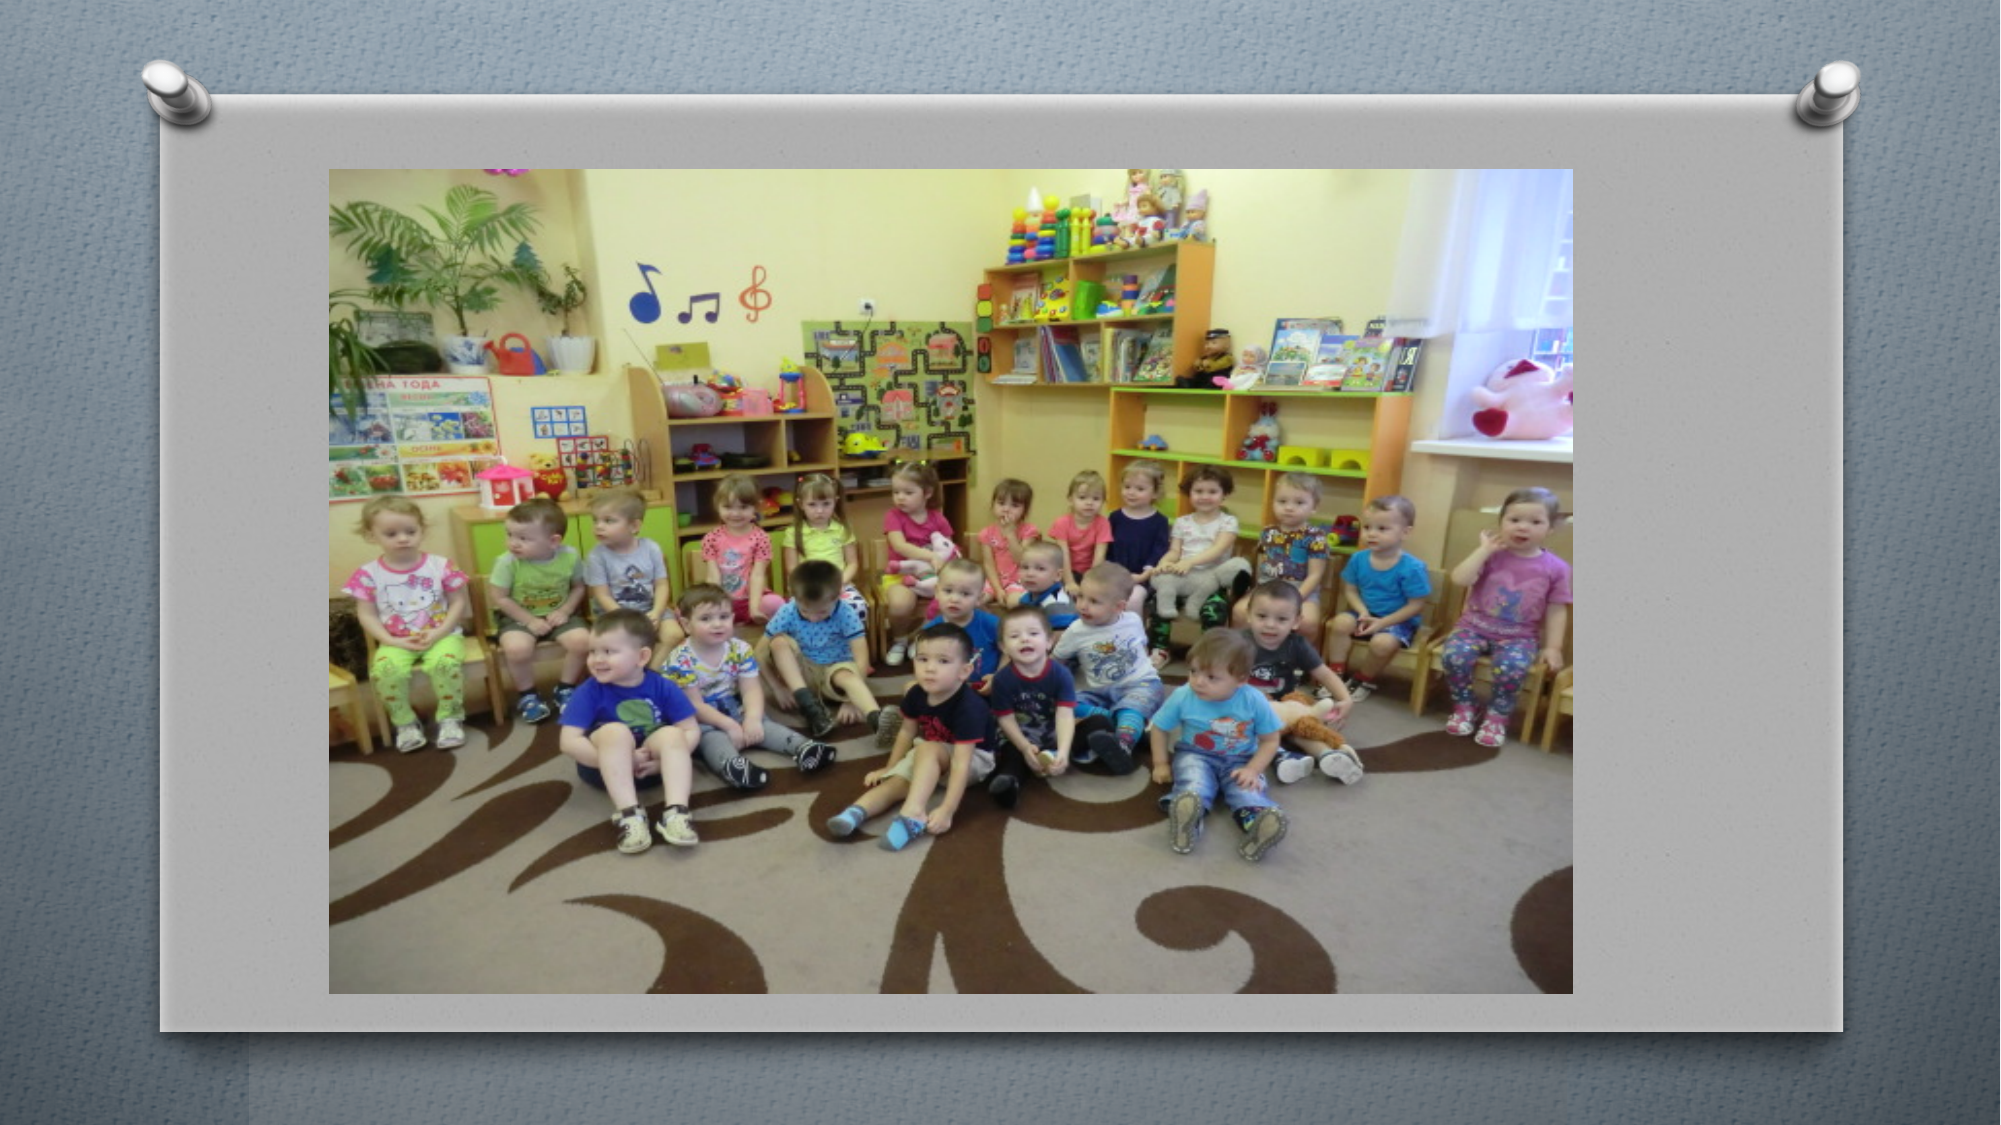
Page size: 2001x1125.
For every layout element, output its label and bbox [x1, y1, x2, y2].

picture [329, 169, 1573, 994]
picture [1764, 30, 1911, 161]
picture [107, 24, 256, 158]
